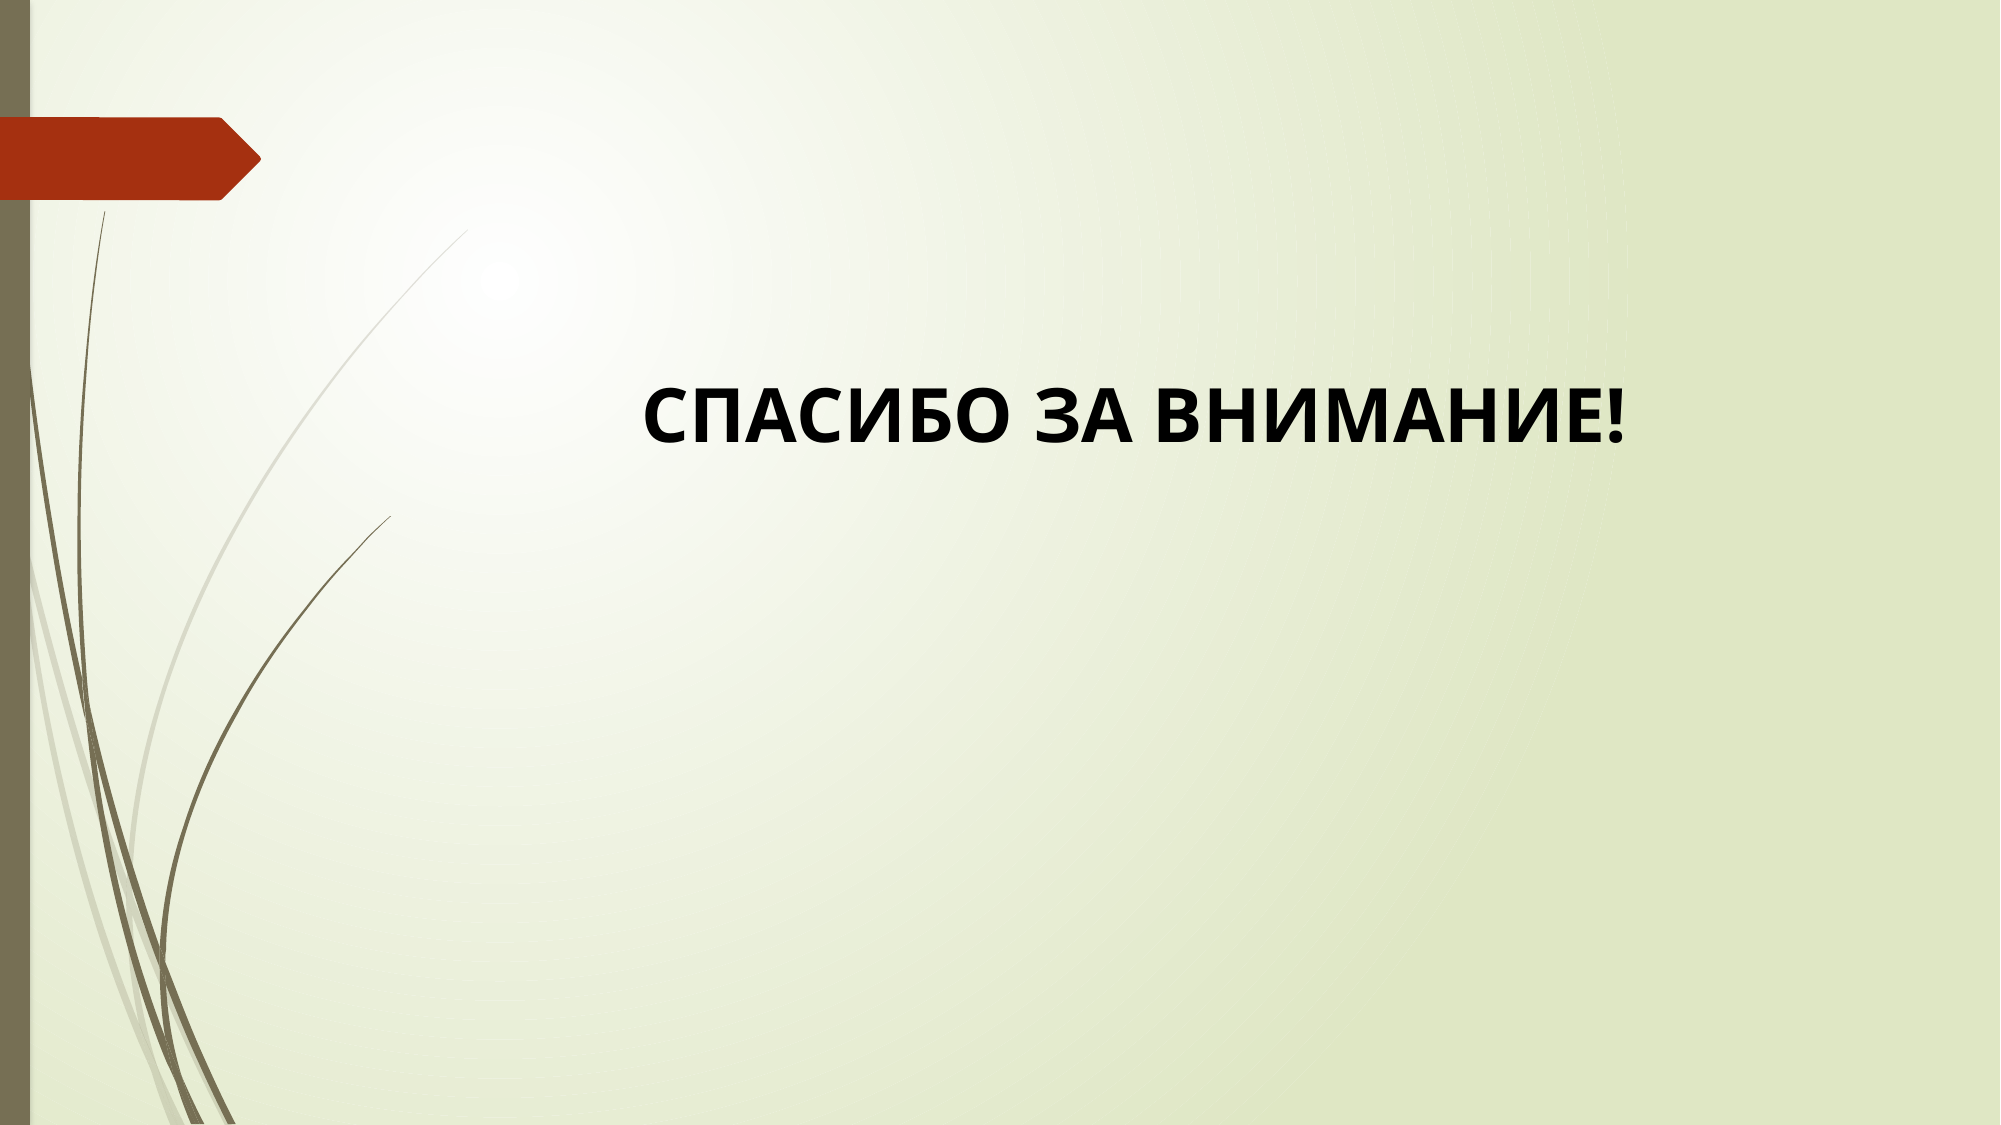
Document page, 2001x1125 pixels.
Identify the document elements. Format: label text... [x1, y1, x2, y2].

title СПАСИБО ЗА ВНИМАНИЕ! [403, 359, 1866, 570]
